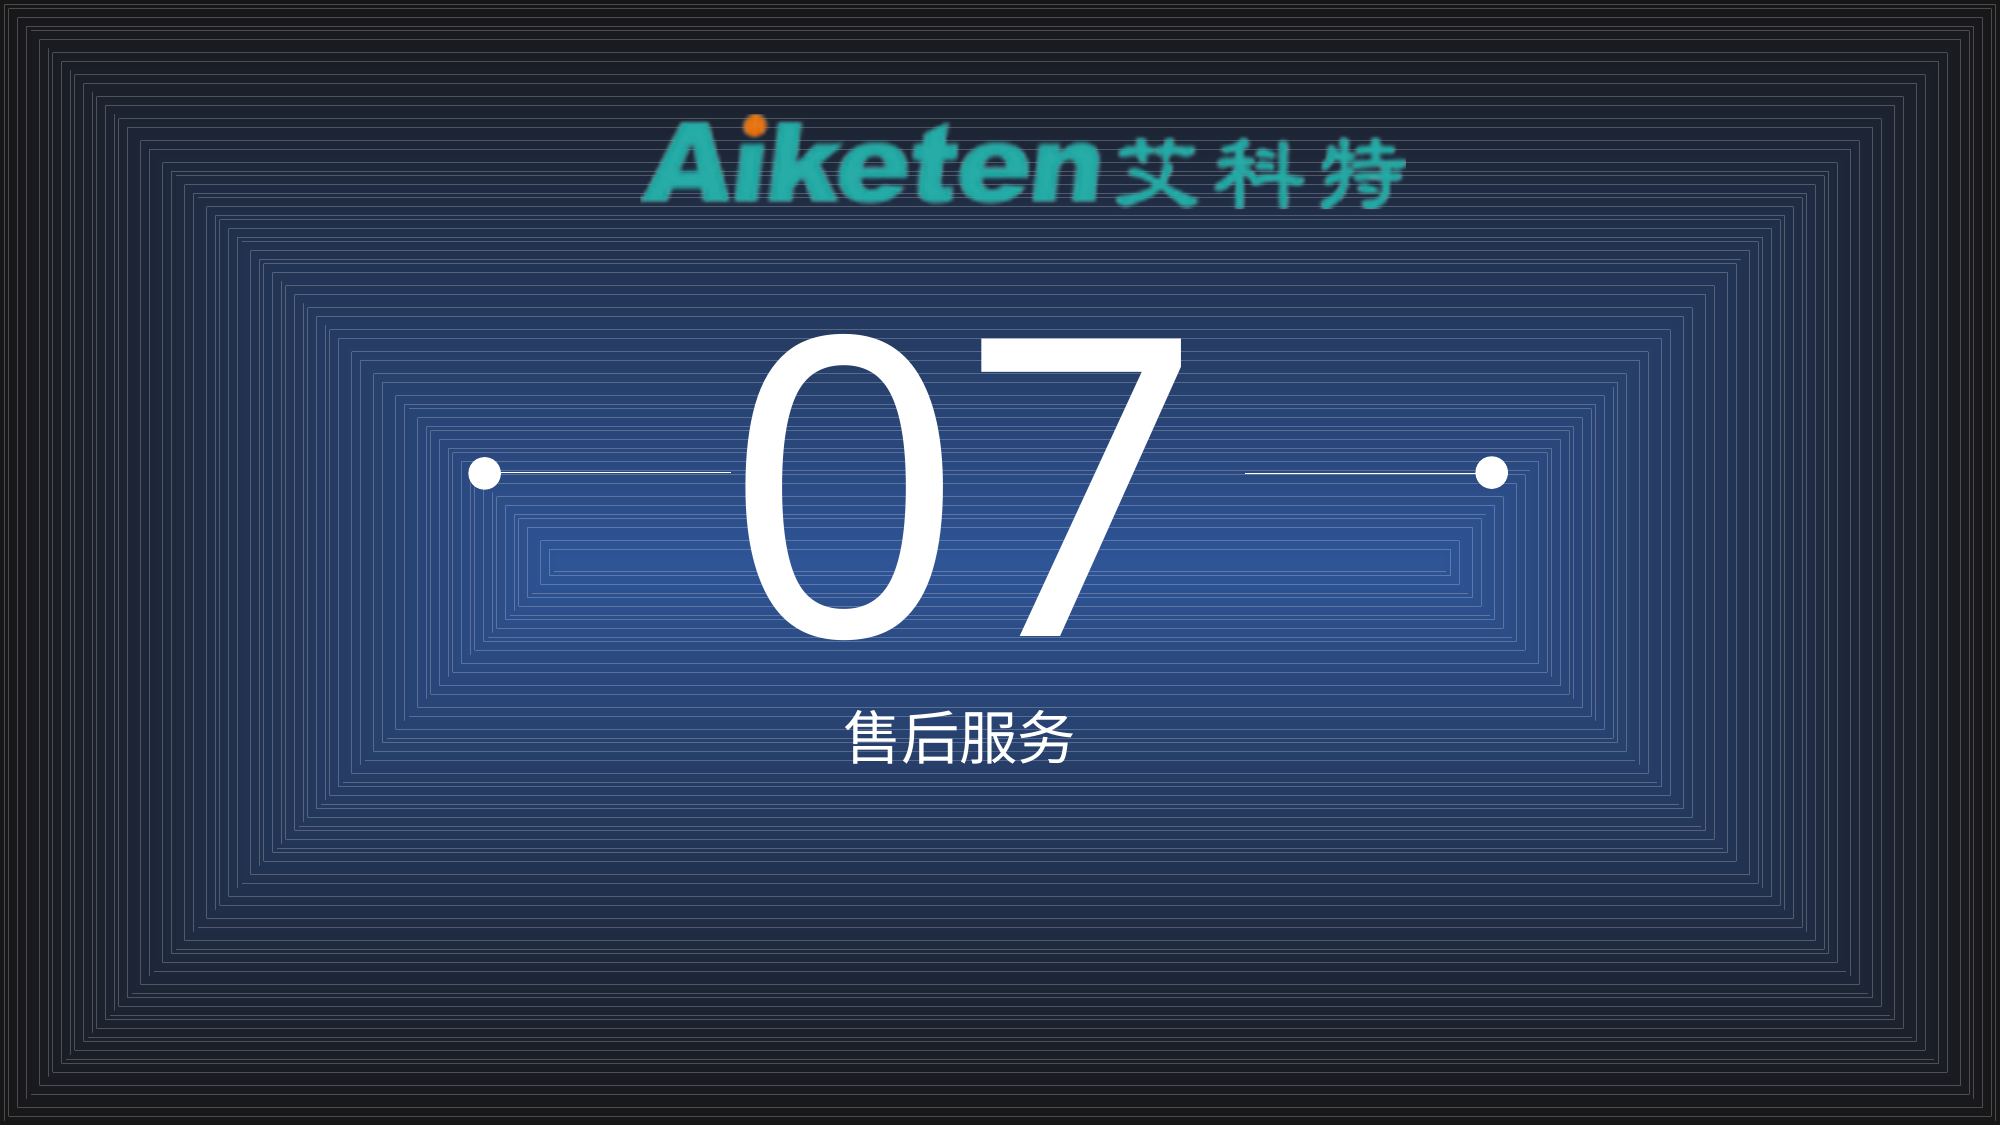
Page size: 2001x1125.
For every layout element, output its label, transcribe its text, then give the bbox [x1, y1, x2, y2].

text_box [1245, 457, 1507, 488]
text_box 07 [710, 319, 1218, 728]
picture [627, 5, 1420, 319]
text_box 售后服务 [828, 694, 1100, 779]
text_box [469, 458, 731, 489]
